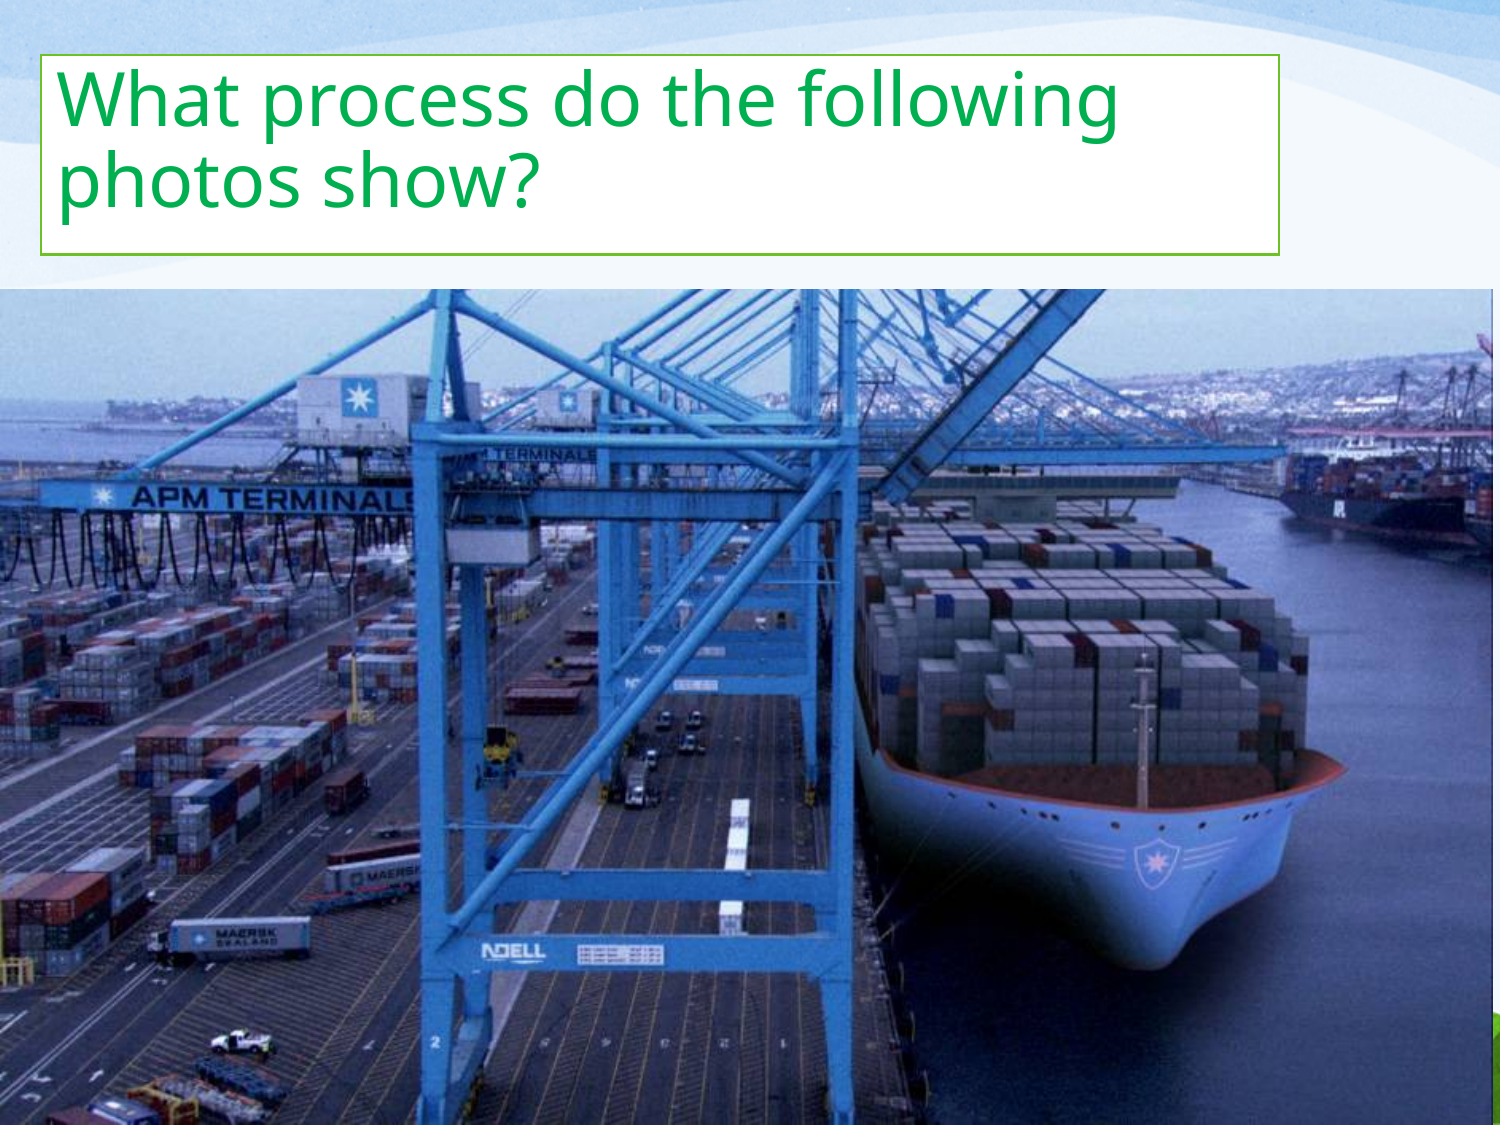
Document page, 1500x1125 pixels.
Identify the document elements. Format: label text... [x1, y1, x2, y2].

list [0, 289, 1493, 1125]
picture [0, 0, 1500, 1125]
text_box What process do the following photos show? [40, 54, 1280, 256]
